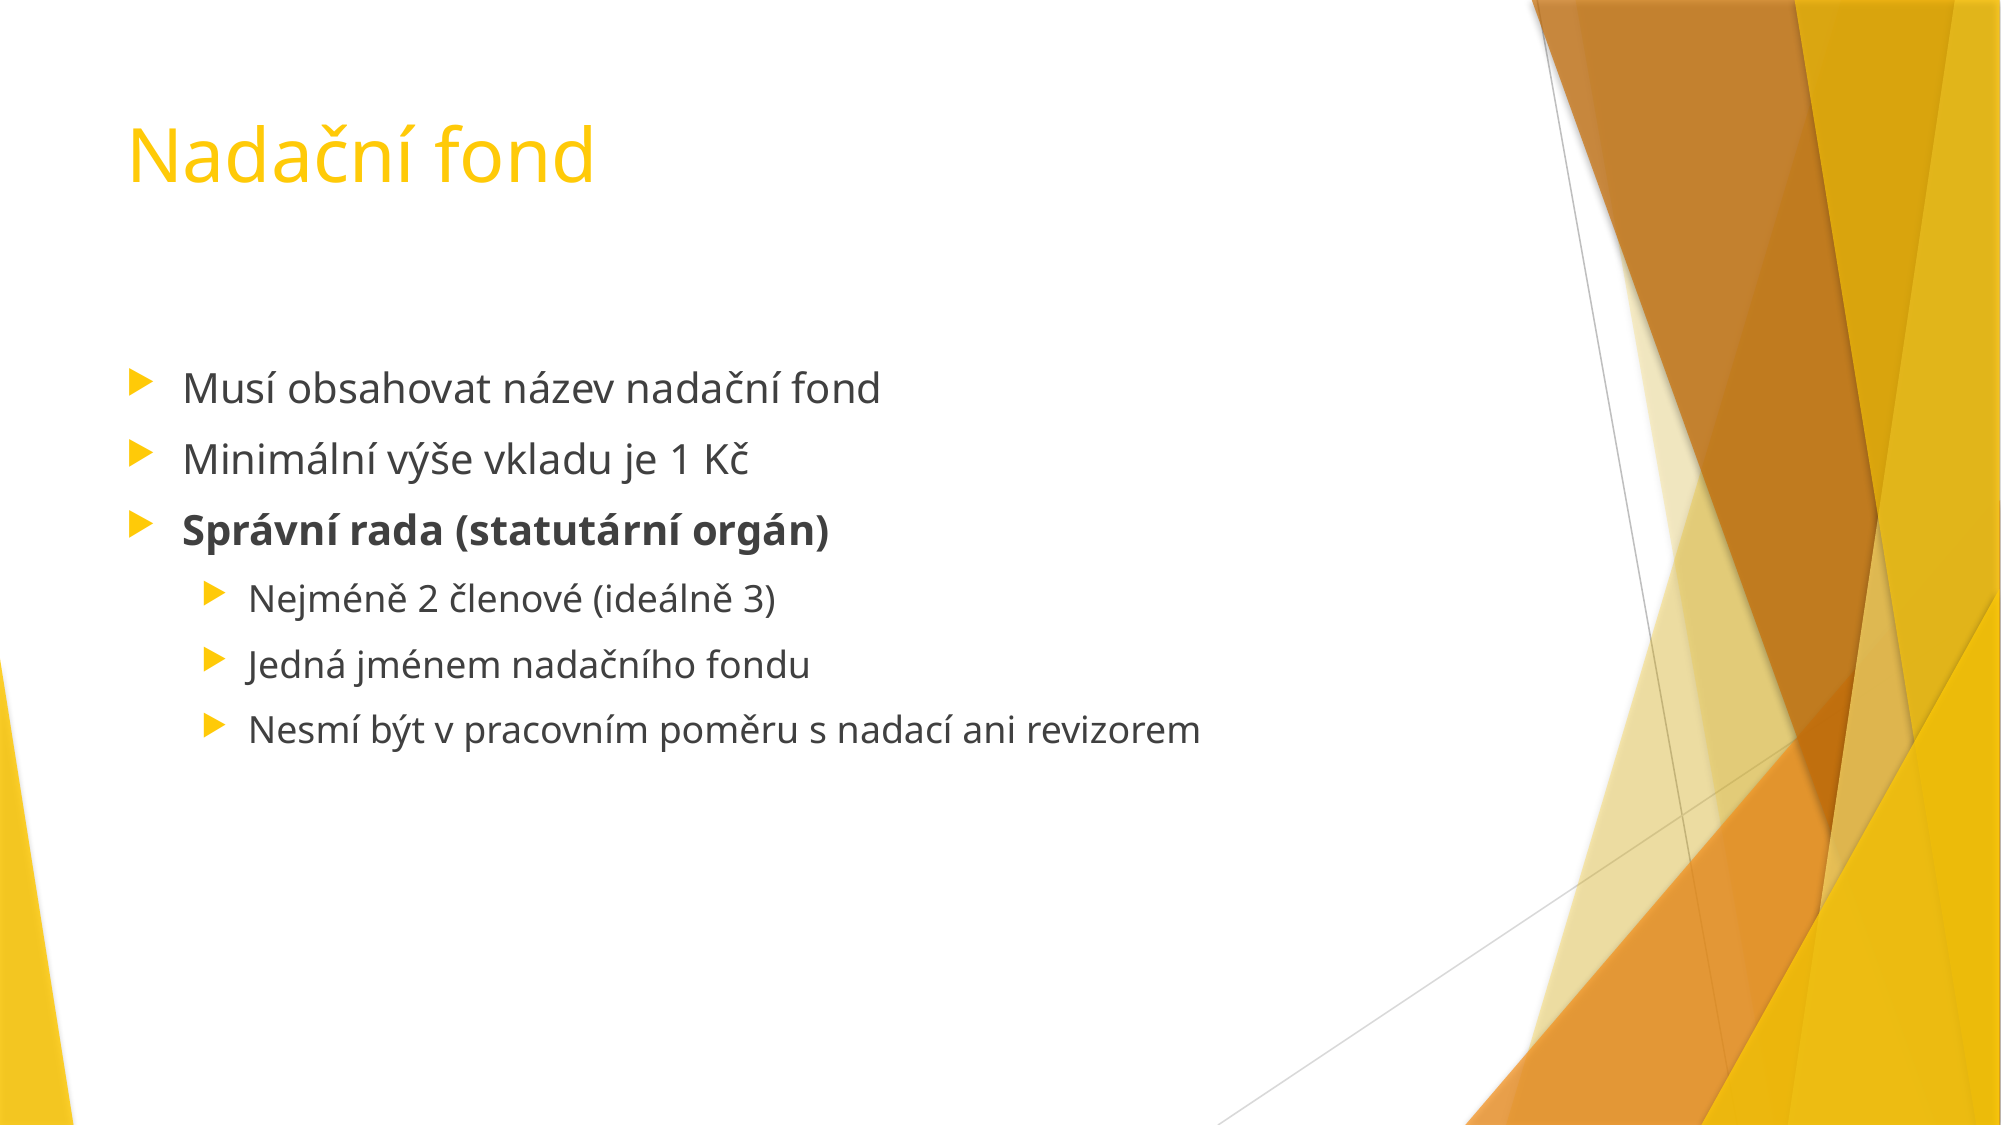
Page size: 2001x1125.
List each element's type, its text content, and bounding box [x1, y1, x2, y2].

title Nadační fond [111, 99, 1522, 317]
list Musí obsahovat název nadační fond Minimální výše vkladu je 1 Kč Správní rada (statutární orgán) Nejméně 2 členové (ideálně 3) Jedná jménem nadačního fondu Nesmí být v pracovním poměru s nadací ani revizorem [111, 354, 1522, 992]
